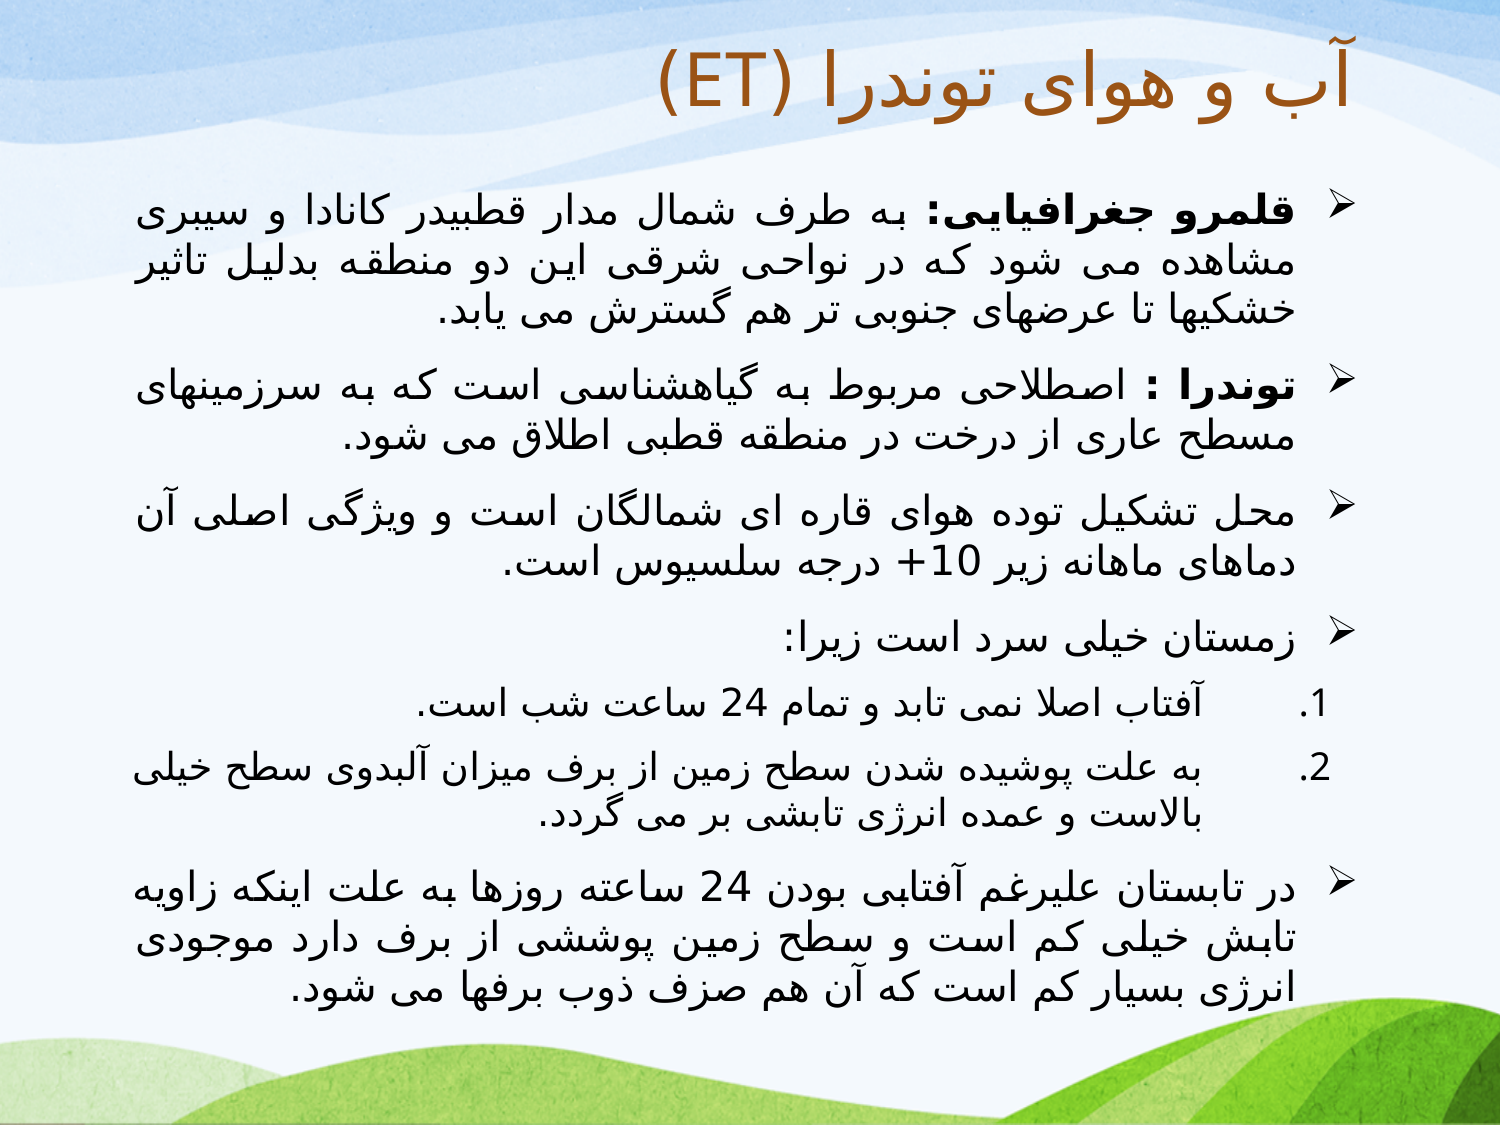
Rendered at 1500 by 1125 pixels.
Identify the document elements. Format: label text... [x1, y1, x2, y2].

title آب و هوای توندرا (ET) [131, 19, 1369, 130]
picture [0, 0, 1500, 1125]
list قلمرو جغرافیایی: به طرف شمال مدار قطبیدر کانادا و سیبری مشاهده می شود که در نواحی شرقی این دو منطقه بدلیل تاثیر خشکیها تا عرضهای جنوبی تر هم گسترش می یابد. توندرا : اصطلاحی مربوط به گیاهشناسی است که به سرزمینهای مسطح عاری از درخت در منطقه قطبی اطلاق می شود. محل تشکیل توده هوای قاره ای شمالگان است و ویژگی اصلی آن دماهای ماهانه زیر 10+ درجه سلسیوس است. زمستان خیلی سرد است زیرا: آفتاب اصلا نمی تابد و تمام 24 ساعت شب است. به علت پوشیده شدن سطح زمین از برف میزان آلبدوی سطح خیلی بالاست و عمده انرژی تابشی بر می گردد. در تابستان علیرغم آفتابی بودن 24 ساعته روزها به علت اینکه زاویه تابش خیلی کم است و سطح زمین پوششی از برف دارد موجودی انرژی بسیار کم است که آن هم صزف ذوب برفها می شود. [117, 175, 1365, 1020]
